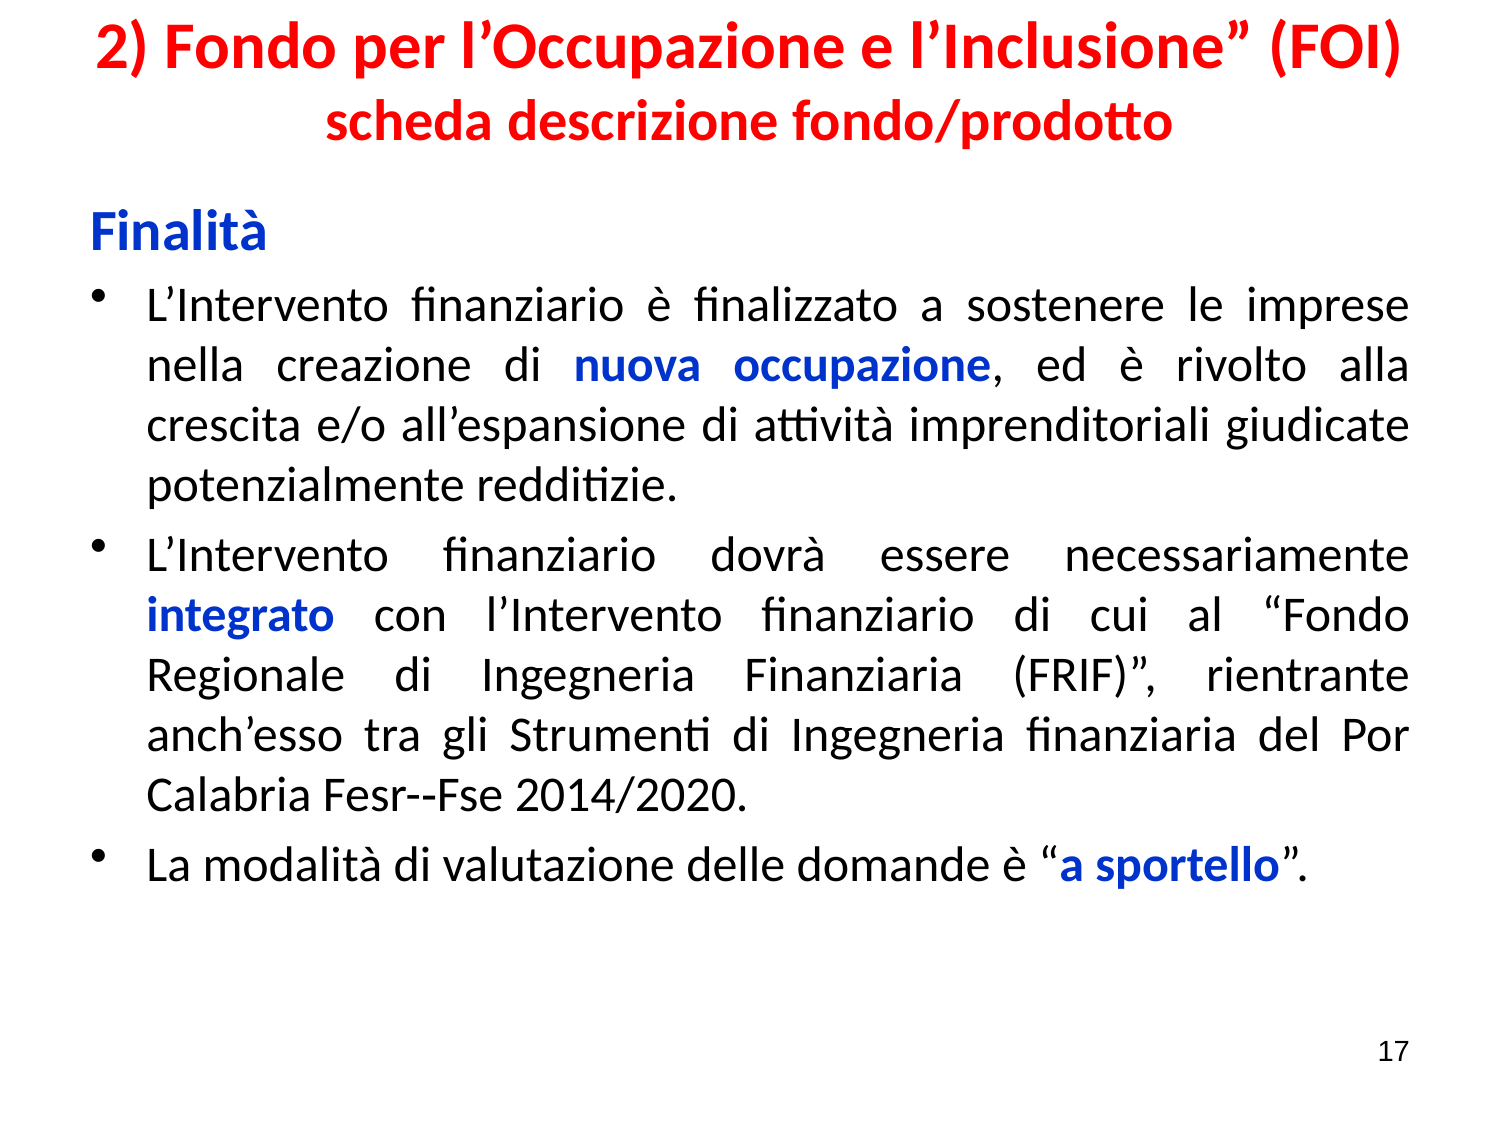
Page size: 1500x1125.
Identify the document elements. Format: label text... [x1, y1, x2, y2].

list Finalità L’Intervento finanziario è finalizzato a sostenere le imprese nella creazione di nuova occupazione, ed è rivolto alla crescita e/o all’espansione di attività imprenditoriali giudicate potenzialmente redditizie. L’Intervento finanziario dovrà essere necessariamente integrato con l’Intervento finanziario di cui al “Fondo Regionale di Ingegneria Finanziaria (FRIF)”, rientrante anch’esso tra gli Strumenti di Ingegneria finanziaria del Por Calabria Fesr-­‐Fse 2014/2020. La modalità di valutazione delle domande è “a sportello”. [74, 184, 1426, 1006]
slide_number 17 [1074, 1024, 1426, 1103]
title 2) Fondo per l’Occupazione e l’Inclusione” (FOI) scheda descrizione fondo/prodotto [74, 18, 1426, 136]
